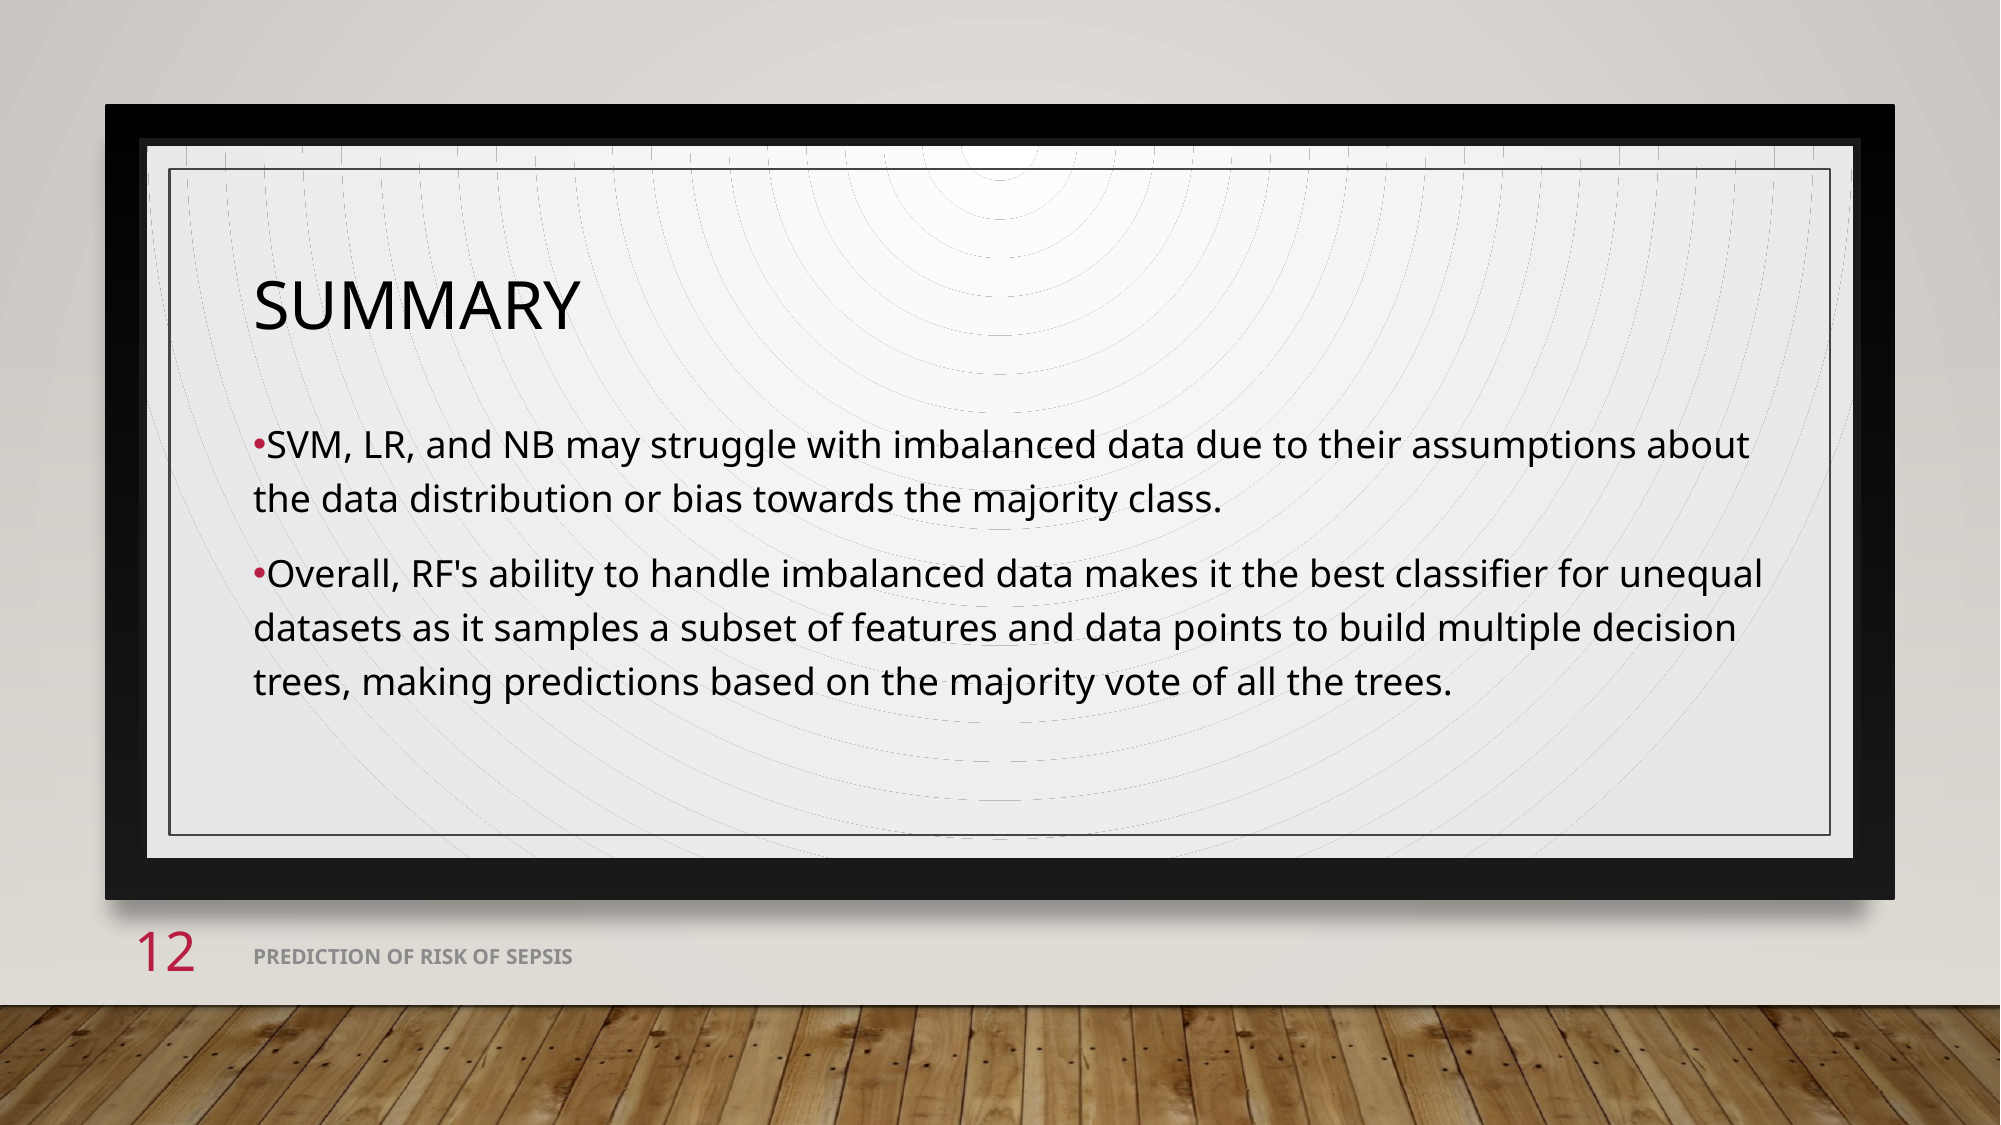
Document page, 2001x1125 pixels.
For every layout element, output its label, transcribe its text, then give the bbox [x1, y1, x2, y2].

footer PREDICTION OF RISK OF SEPSIS [238, 930, 1213, 982]
text_box [142, 141, 1858, 863]
text_box [0, 330, 2000, 1004]
text_box [168, 168, 1831, 836]
text_box [105, 104, 1895, 900]
slide_number 12 [78, 910, 212, 994]
title Summary [238, 225, 1781, 302]
list SVM, LR, and NB may struggle with imbalanced data due to their assumptions about the data distribution or bias towards the majority class. Overall, RF's ability to handle imbalanced data makes it the best classifier for unequal datasets as it samples a subset of features and data points to build multiple decision trees, making predictions based on the majority vote of all the trees. [238, 404, 1781, 799]
text_box [0, 0, 2000, 330]
picture [0, 1004, 2000, 1125]
title Summary [238, 304, 1781, 391]
